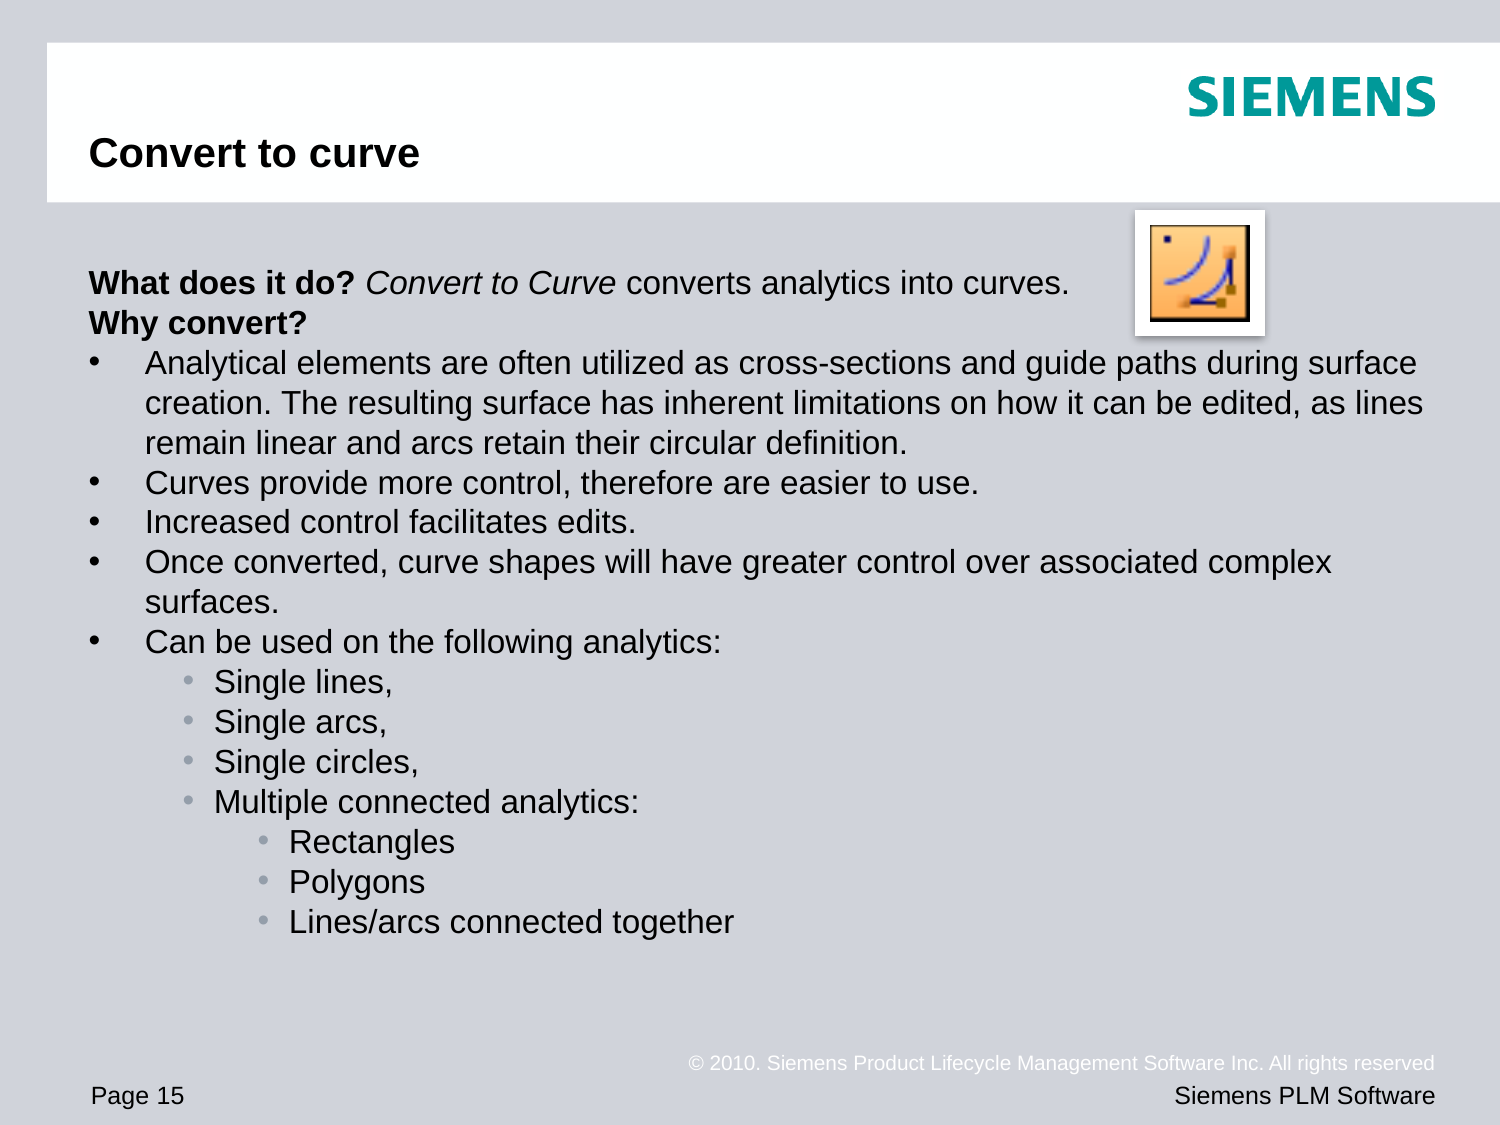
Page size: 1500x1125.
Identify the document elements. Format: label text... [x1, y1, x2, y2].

title Convert to curve [88, 42, 1097, 177]
list What does it do? Convert to Curve converts analytics into curves. Why convert? Analytical elements are often utilized as cross-sections and guide paths during surface creation. The resulting surface has inherent limitations on how it can be edited, as lines remain linear and arcs retain their circular definition. Curves provide more control, therefore are easier to use. Increased control facilitates edits. Once converted, curve shapes will have greater control over associated complex surfaces. Can be used on the following analytics: Single lines, Single arcs, Single circles, Multiple connected analytics: Rectangles Polygons Lines/arcs connected together [88, 260, 1436, 1030]
picture [1149, 224, 1251, 322]
picture [1181, 69, 1444, 123]
